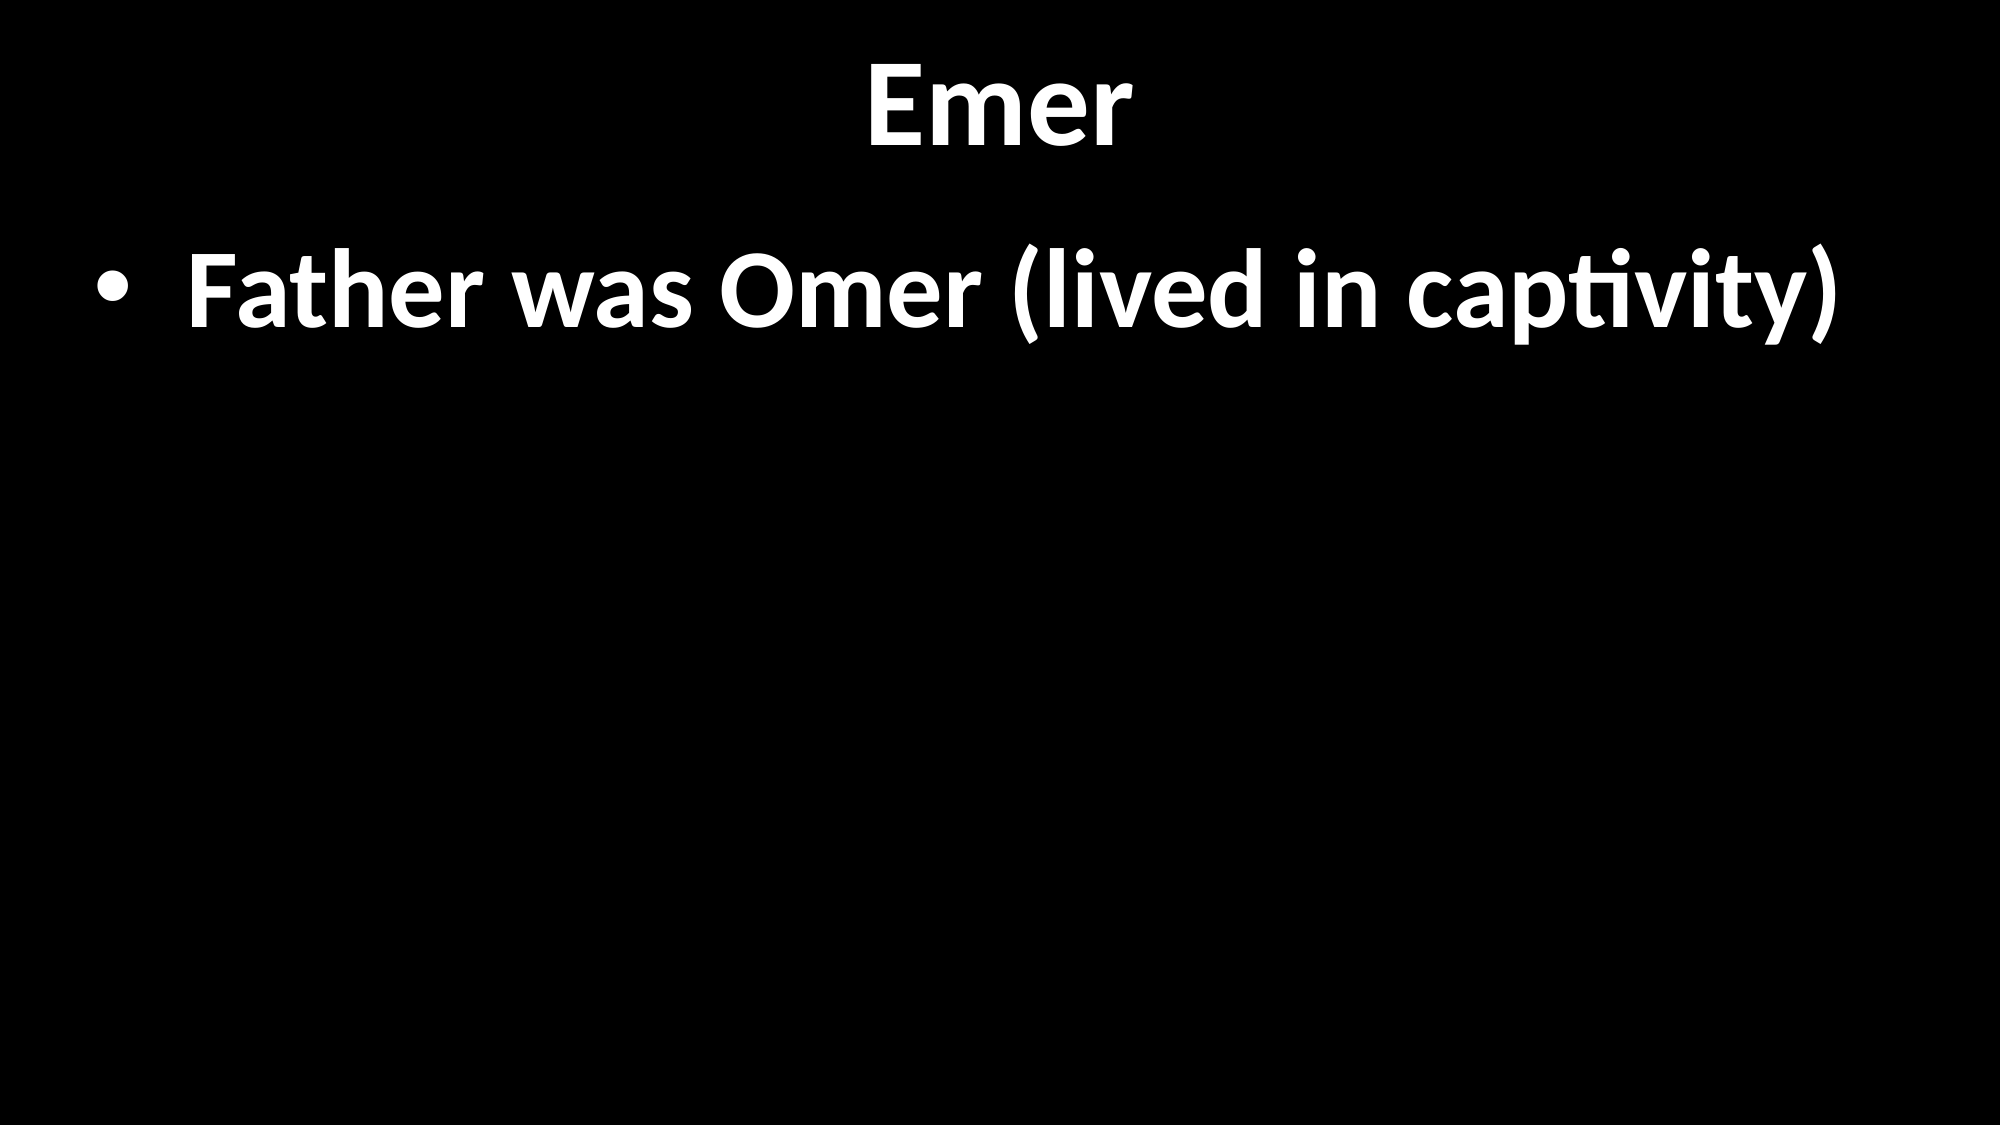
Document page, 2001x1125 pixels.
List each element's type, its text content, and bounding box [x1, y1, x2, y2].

text_box Emer [104, 29, 1896, 180]
text_box Father was Omer (lived in captivity) [78, 223, 1922, 360]
